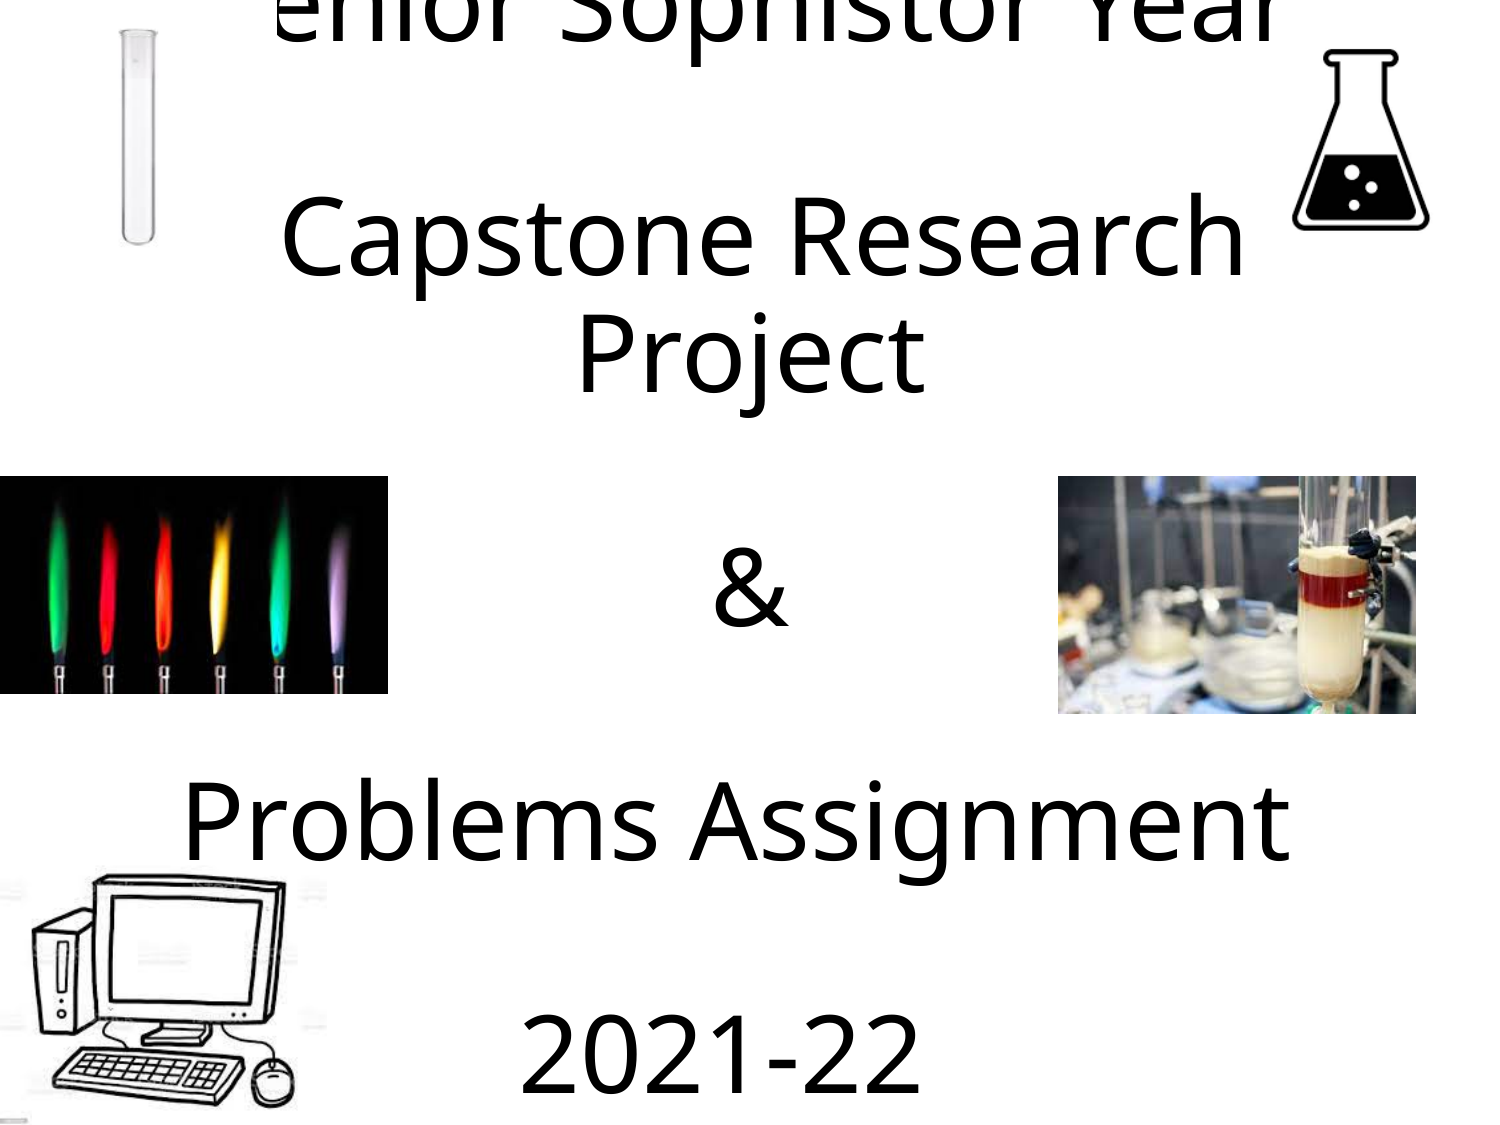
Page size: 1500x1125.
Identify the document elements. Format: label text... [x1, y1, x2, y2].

picture [0, 476, 388, 694]
picture [1222, 1, 1500, 279]
picture [1058, 476, 1416, 715]
picture [0, 0, 278, 278]
title Senior Sophistor Year Capstone Research Project & Problems Assignment 2021-22 [112, 733, 1388, 1125]
picture [0, 855, 327, 1125]
